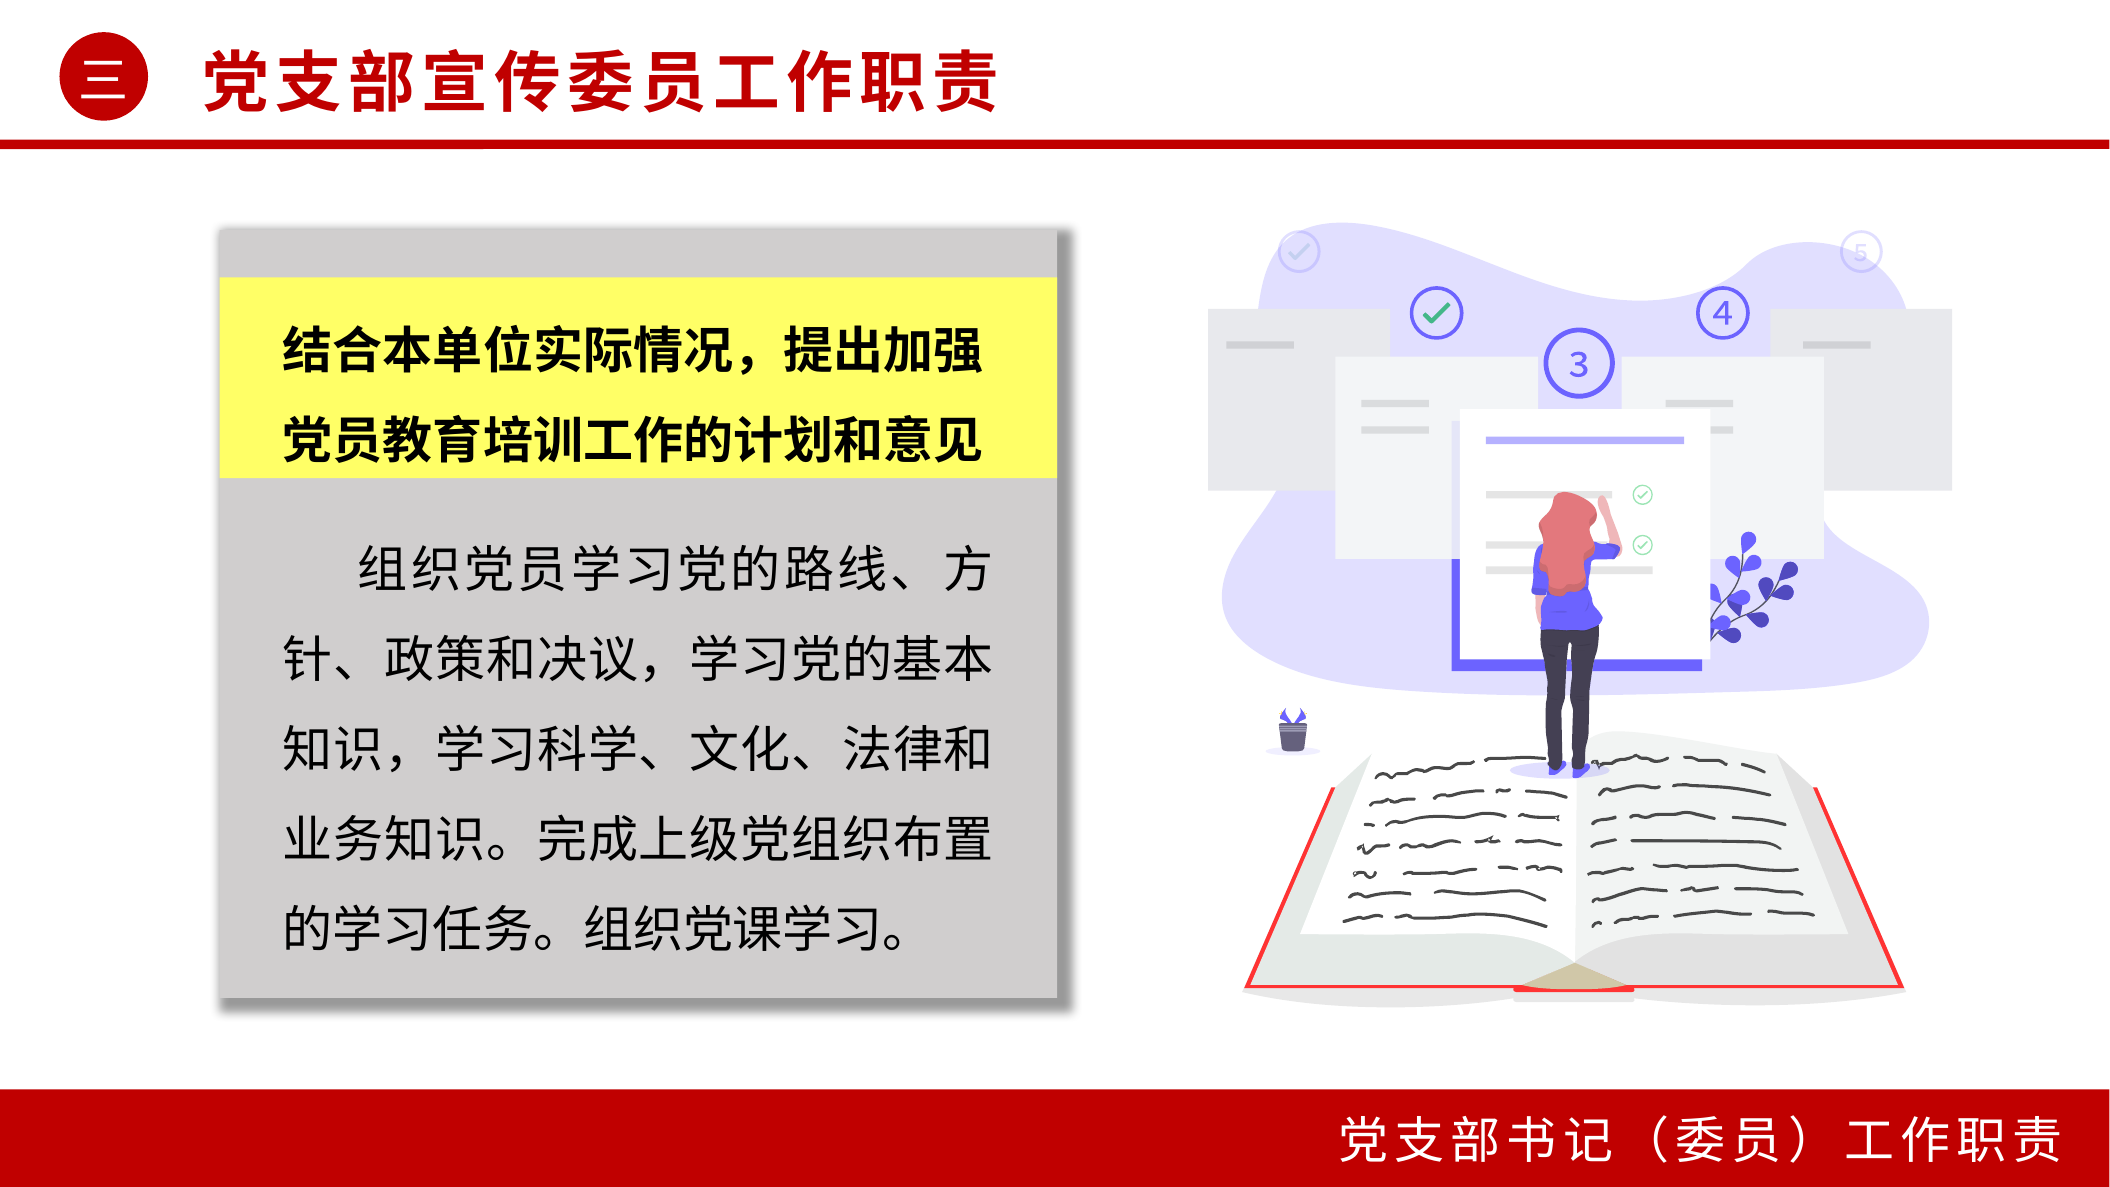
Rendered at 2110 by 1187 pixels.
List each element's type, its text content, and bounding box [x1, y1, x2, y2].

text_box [219, 230, 1058, 1155]
text_box [0, 1088, 2110, 1187]
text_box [1208, 219, 1953, 779]
text_box 党支部宣传委员工作职责 [148, 32, 1055, 127]
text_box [1242, 779, 1907, 1008]
text_box 党支部书记（委员）工作职责 [1292, 1100, 2110, 1176]
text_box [59, 32, 149, 121]
